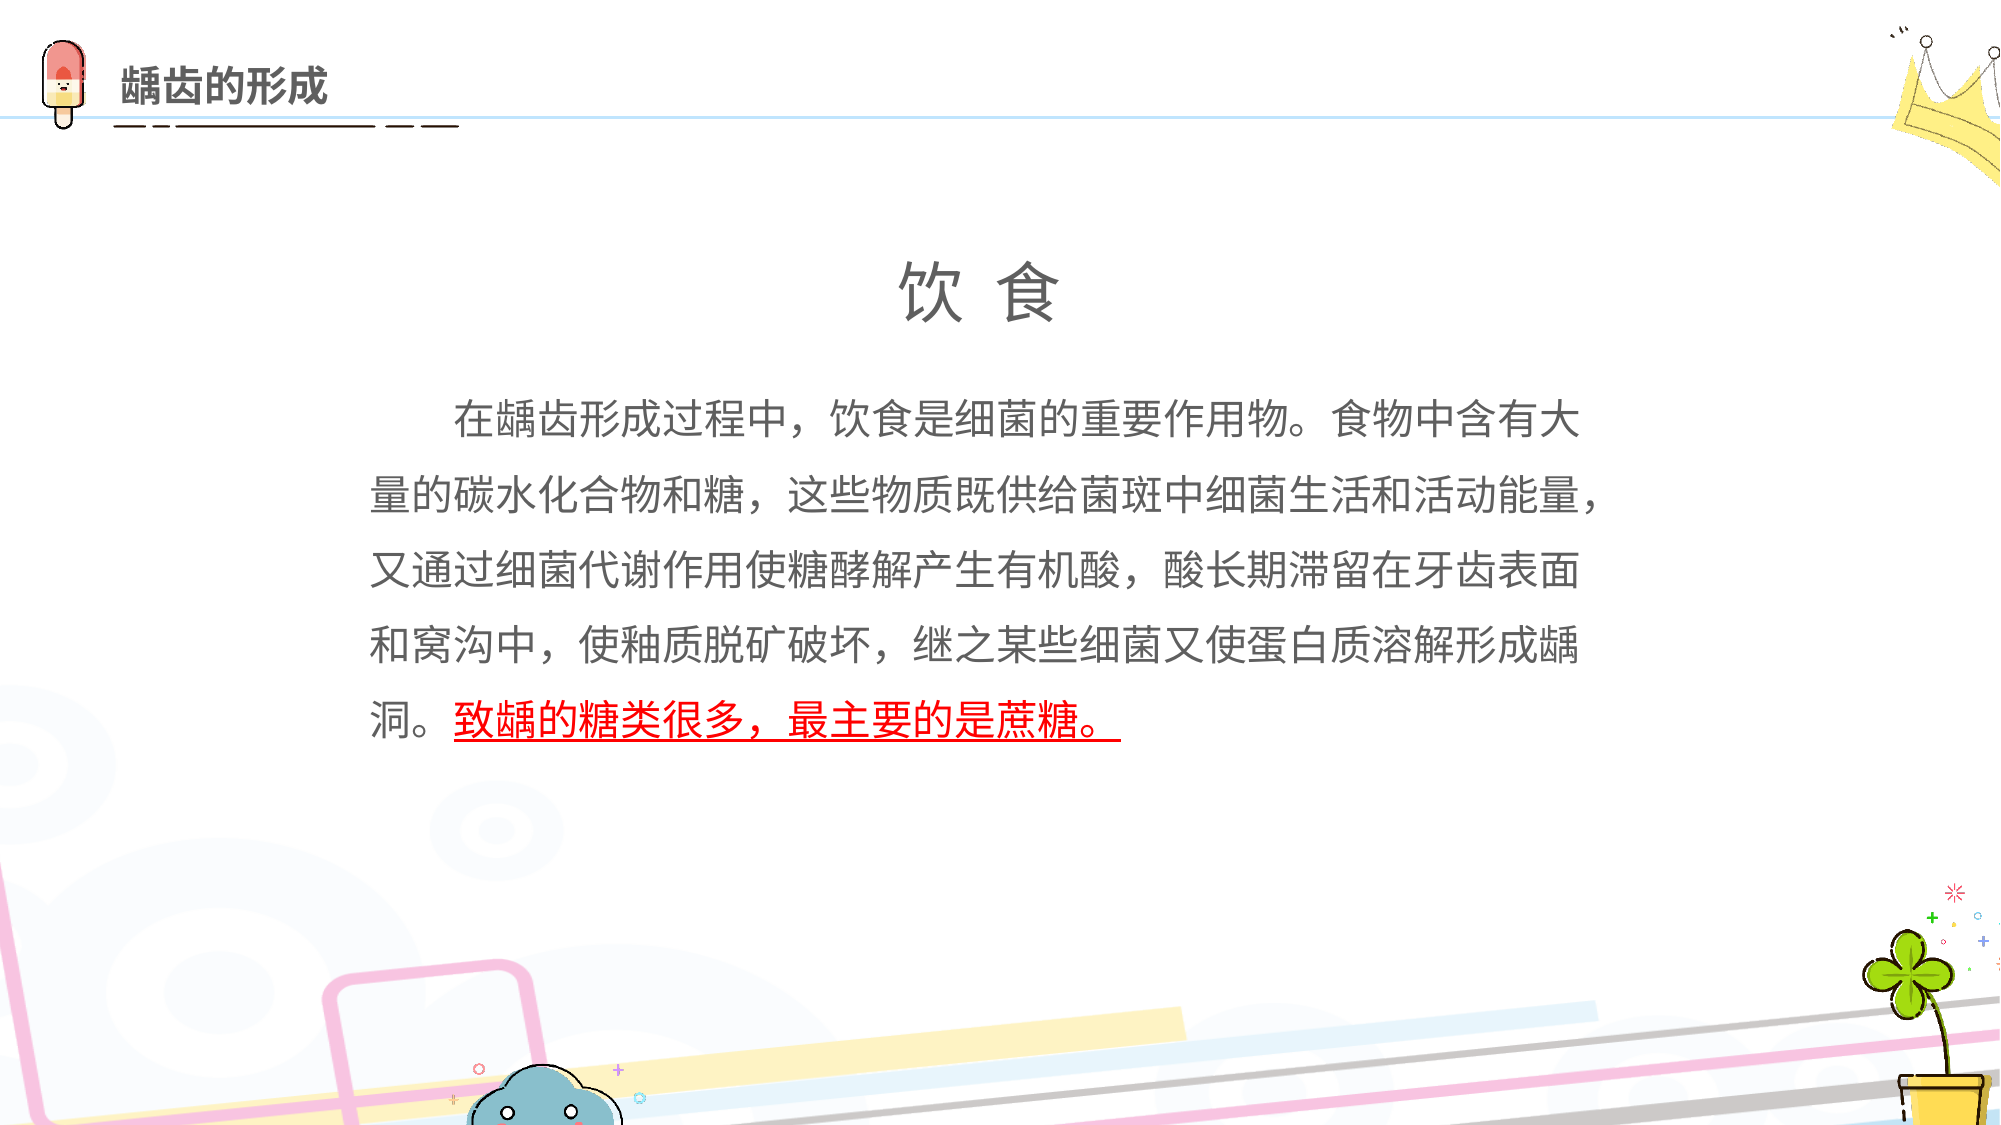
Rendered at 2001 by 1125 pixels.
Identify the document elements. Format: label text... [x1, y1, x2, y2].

picture [0, 0, 2000, 308]
picture [424, 1002, 669, 1125]
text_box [32, 27, 475, 136]
picture [1733, 827, 2000, 1125]
text_box 饮 食 在龋齿形成过程中，饮食是细菌的重要作用物。食物中含有大量的碳水化合物和糖，这些物质既供给菌斑中细菌生活和活动能量，又通过细菌代谢作用使糖酵解产生有机酸，酸长期滞留在牙齿表面和窝沟中，使釉质脱矿破坏，继之某些细菌又使蛋白质溶解形成龋洞。致龋的糖类很多，最主要的是蔗糖。 [355, 202, 1633, 1033]
